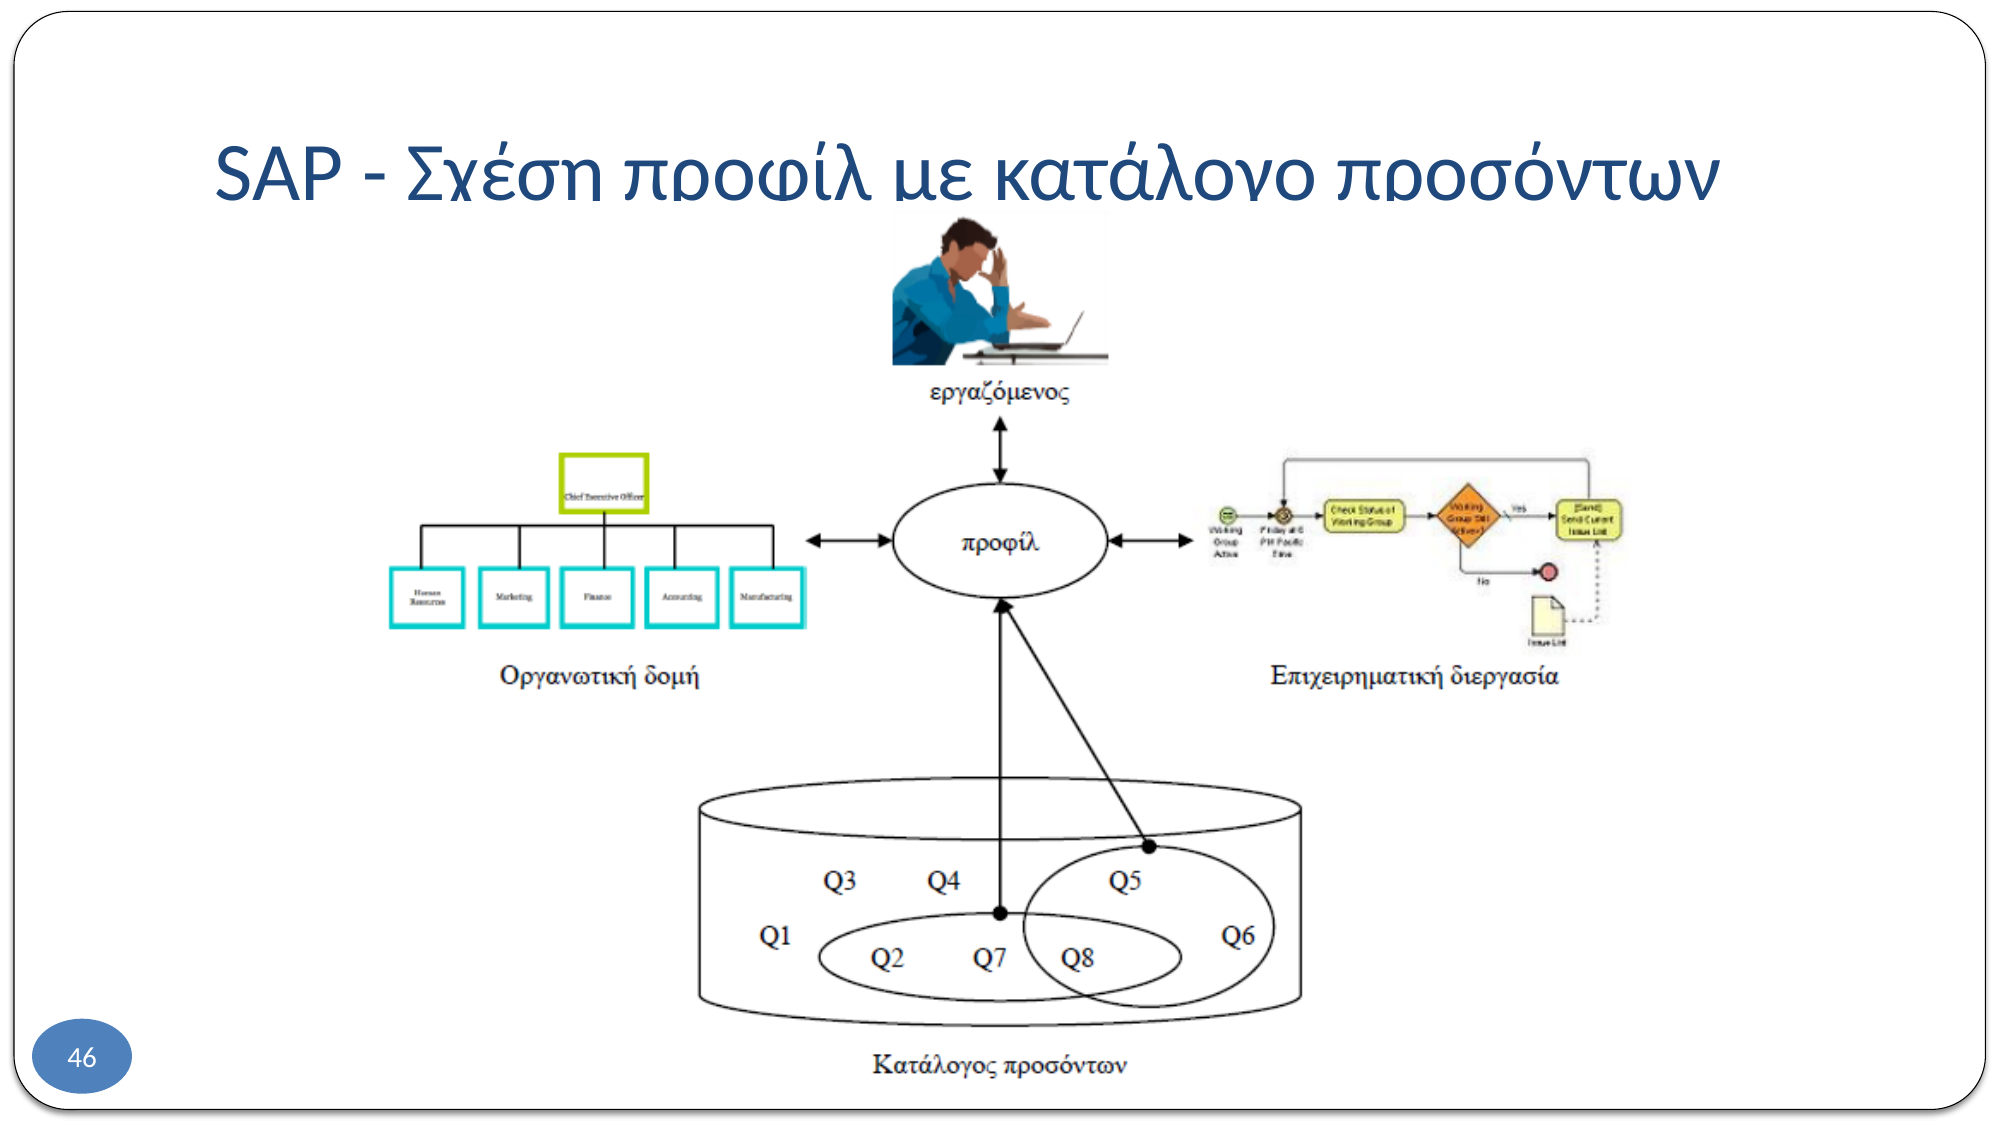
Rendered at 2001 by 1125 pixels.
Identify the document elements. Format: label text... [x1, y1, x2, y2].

picture [374, 201, 1650, 1089]
title SAP - Σχέση προφίλ με κατάλογο προσόντων [200, 45, 1900, 233]
slide_number 46 [32, 1018, 132, 1094]
